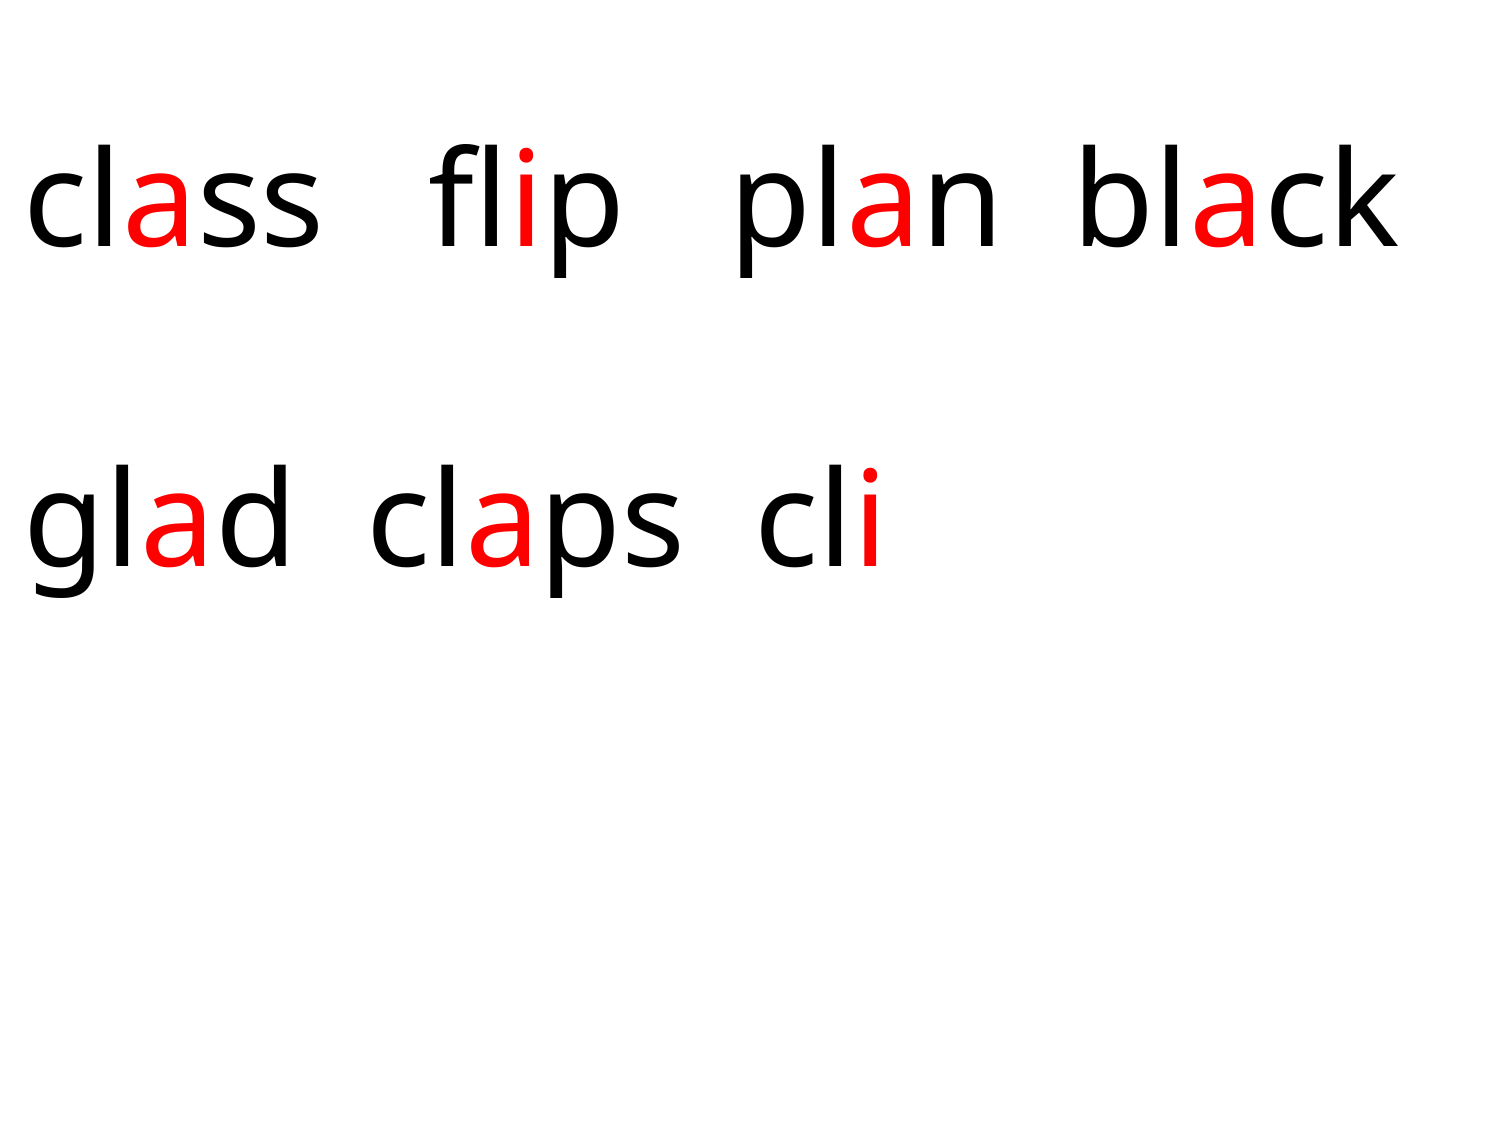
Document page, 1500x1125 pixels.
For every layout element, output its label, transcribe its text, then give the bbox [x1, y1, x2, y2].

text_box class flip plan black glad claps cli [9, 106, 1487, 601]
